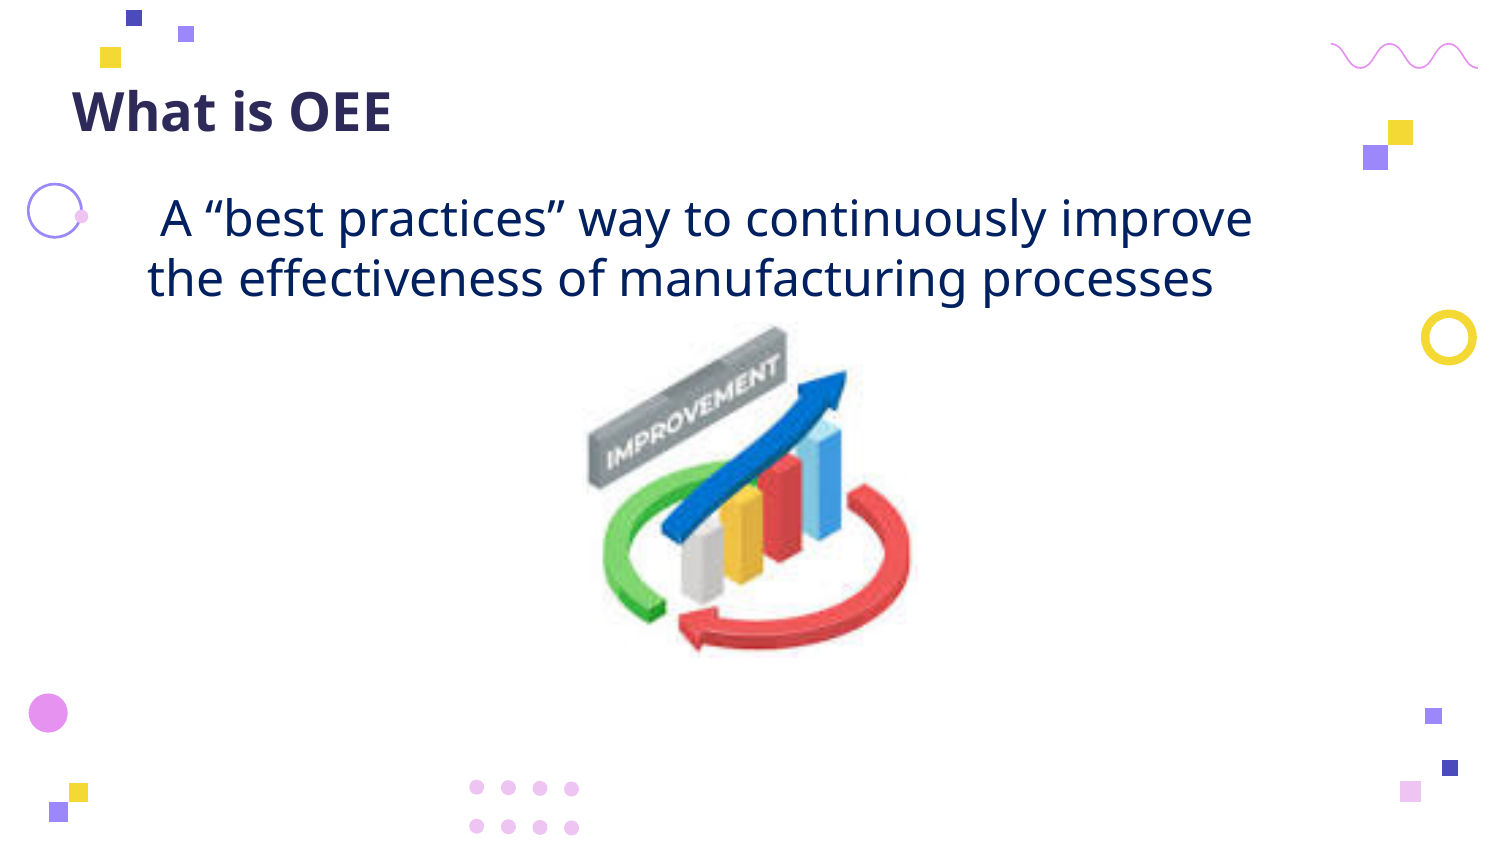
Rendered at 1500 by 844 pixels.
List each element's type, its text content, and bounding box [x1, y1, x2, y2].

picture [582, 322, 918, 658]
text_box A “best practices” way to continuously improve the effectiveness of manufacturing processes [57, 146, 1288, 406]
title What is OEE [57, 62, 1309, 157]
